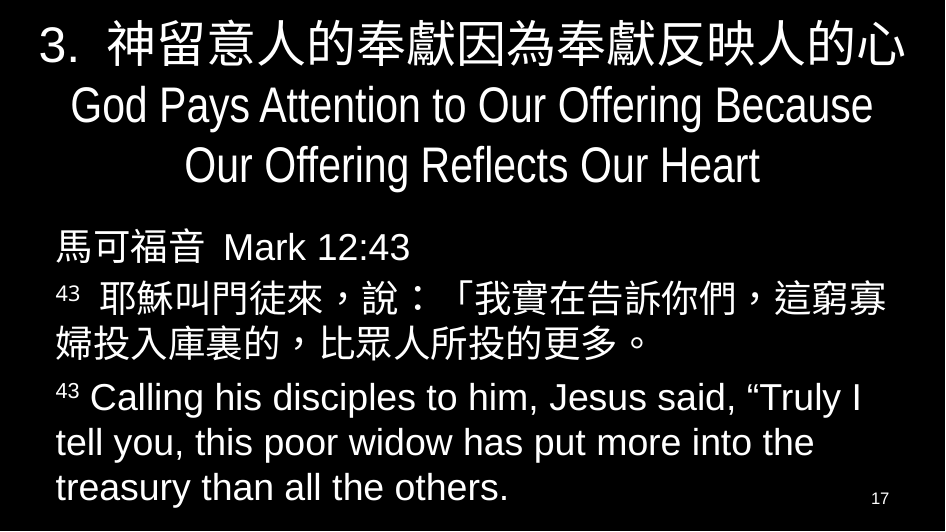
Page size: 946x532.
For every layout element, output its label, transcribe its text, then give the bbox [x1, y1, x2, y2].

list 馬可福音 Mark 12:43 43 耶穌叫門徒來，說：「我實在告訴你們，這窮寡婦投入庫裏的，比眾人所投的更多。 43 Calling his disciples to him, Jesus said, “Truly I tell you, this poor widow has put more into the treasury than all the others. [46, 218, 899, 475]
slide_number 17 [677, 483, 899, 522]
title 3. 神留意人的奉獻因為奉獻反映人的心 God Pays Attention to Our Offering Because Our Offering Reflects Our Heart [23, 21, 922, 184]
